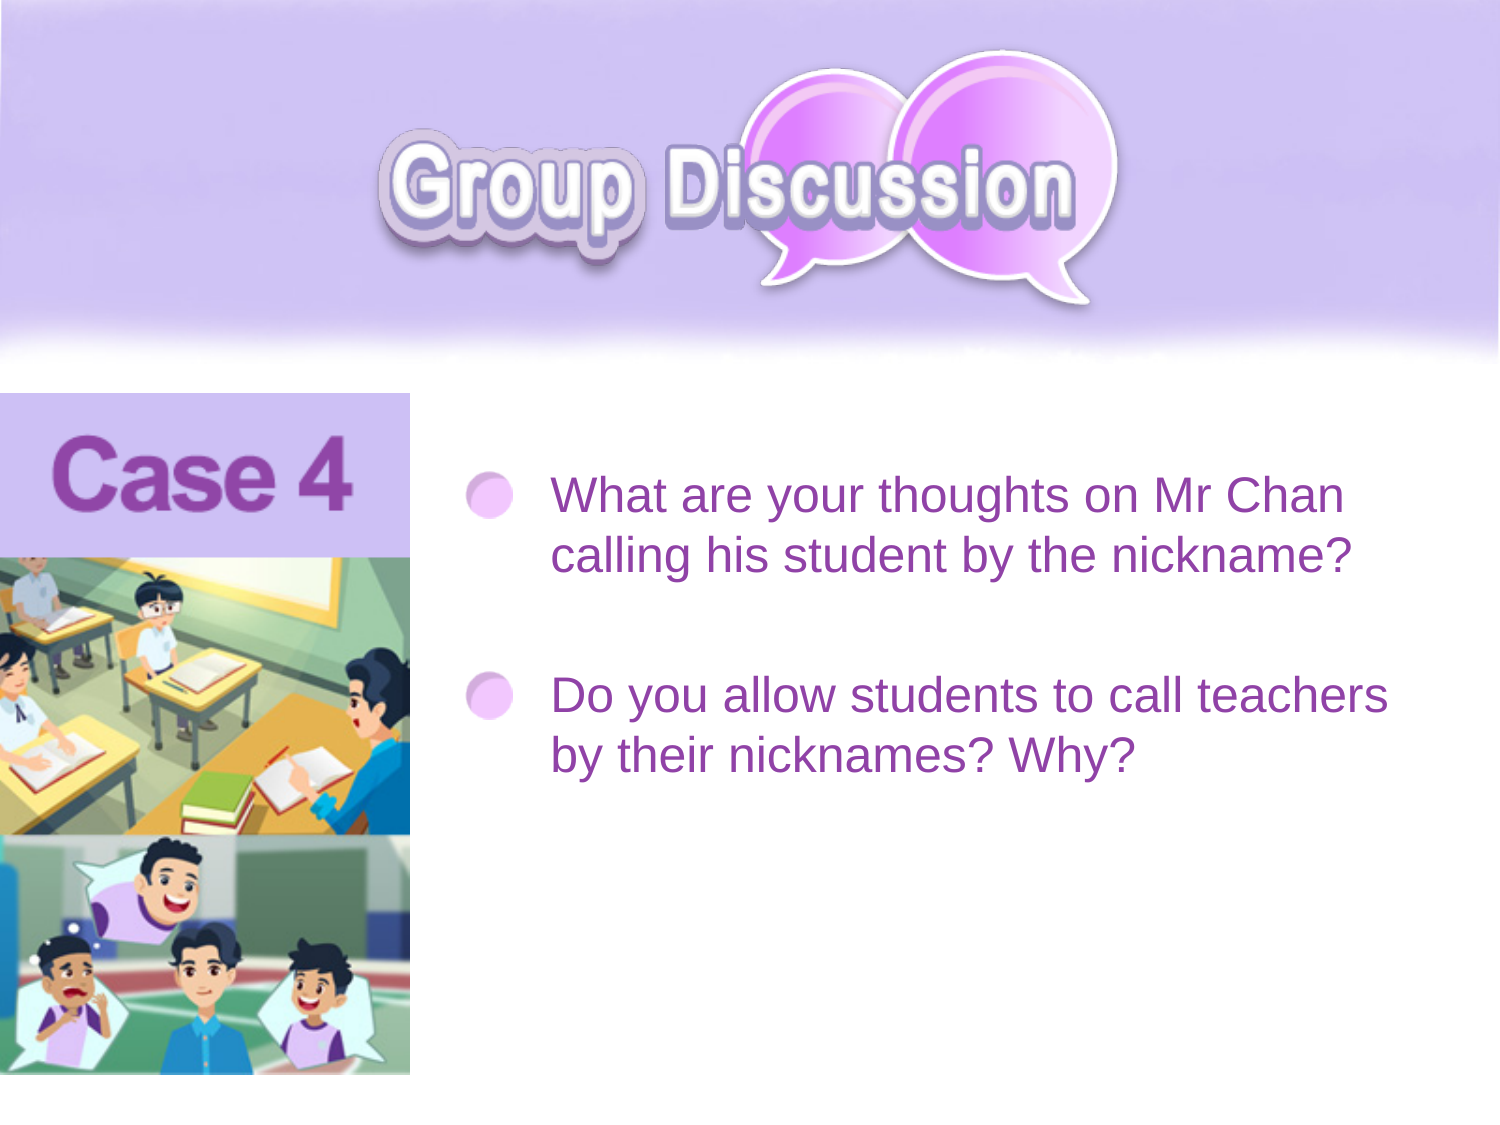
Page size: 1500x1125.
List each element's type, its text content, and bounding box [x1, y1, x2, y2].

picture [0, 0, 1500, 364]
picture [398, 827, 410, 831]
picture [464, 671, 513, 720]
picture [0, 393, 410, 1075]
picture [464, 471, 513, 519]
picture [382, 827, 396, 831]
list What are your thoughts on Mr Chan calling his student by the nickname? Do you allow students to call teachers by their nicknames? Why? [535, 405, 1480, 840]
